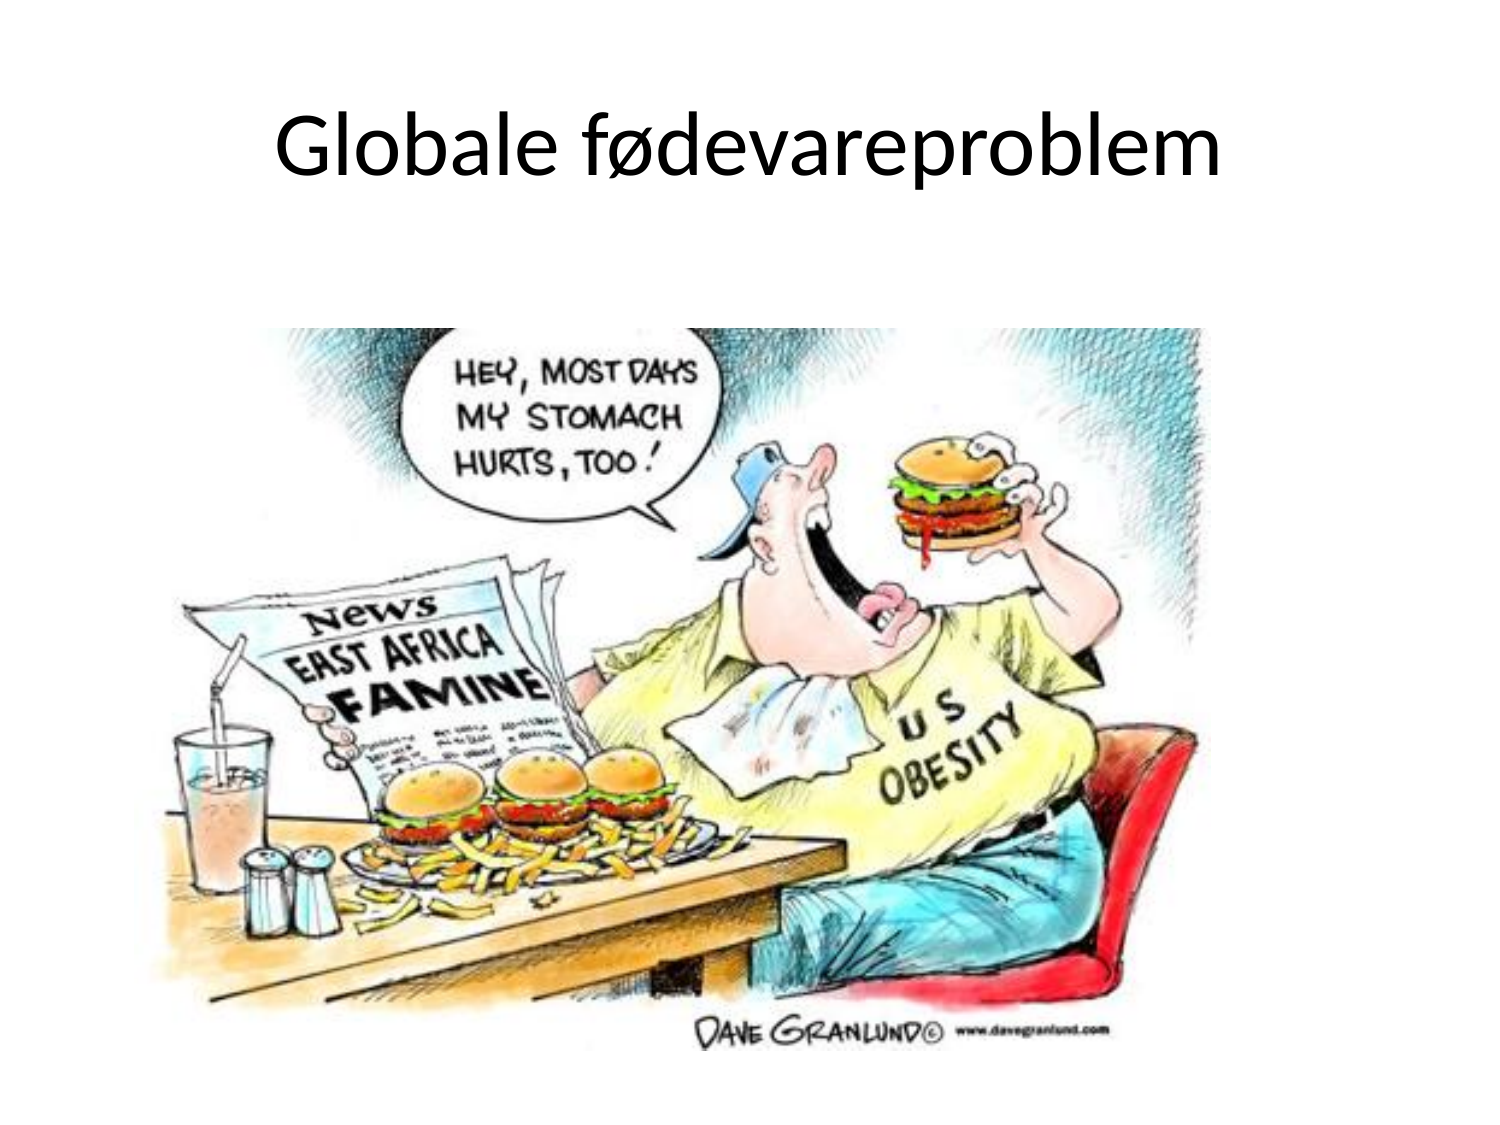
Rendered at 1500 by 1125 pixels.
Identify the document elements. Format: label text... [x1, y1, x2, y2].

title Globale fødevareproblem [75, 45, 1425, 233]
picture [133, 327, 1211, 1051]
